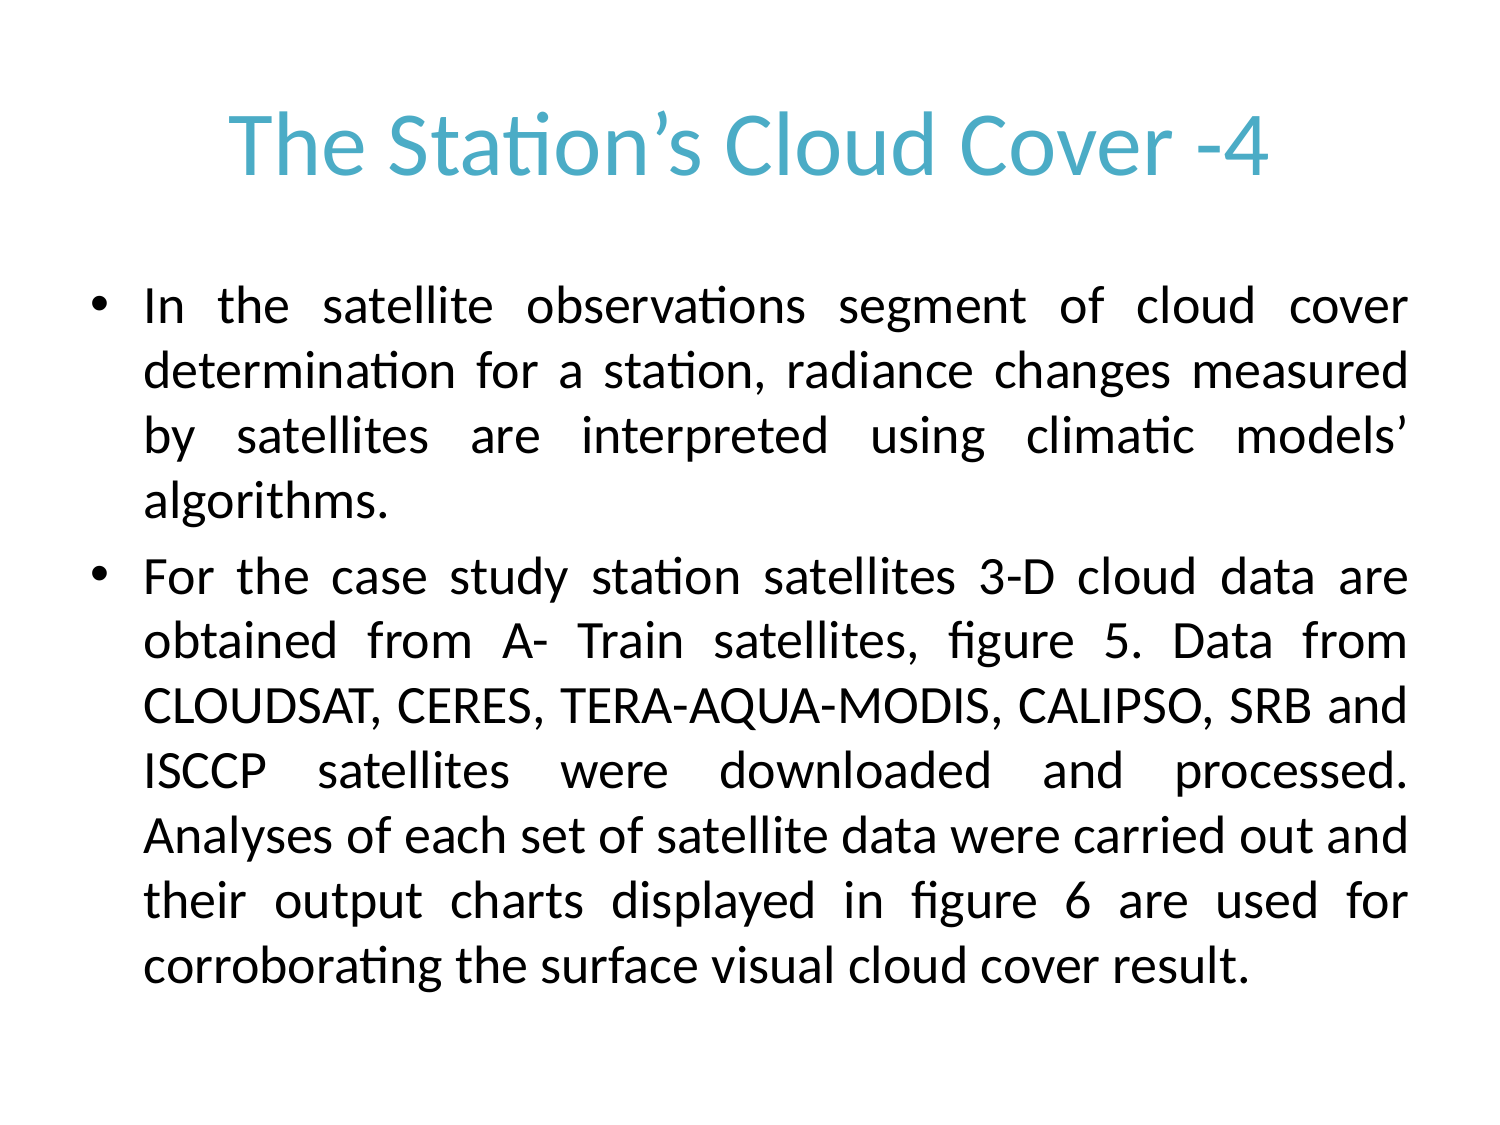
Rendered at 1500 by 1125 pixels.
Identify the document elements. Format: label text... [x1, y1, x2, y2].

title The Station’s Cloud Cover -4 [75, 45, 1425, 233]
list In the satellite observations segment of cloud cover determination for a station, radiance changes measured by satellites are interpreted using climatic models’ algorithms. For the case study station satellites 3-D cloud data are obtained from A- Train satellites, figure 5. Data from CLOUDSAT, CERES, TERA-AQUA-MODIS, CALIPSO, SRB and ISCCP satellites were downloaded and processed. Analyses of each set of satellite data were carried out and their output charts displayed in figure 6 are used for corroborating the surface visual cloud cover result. [75, 262, 1425, 1005]
